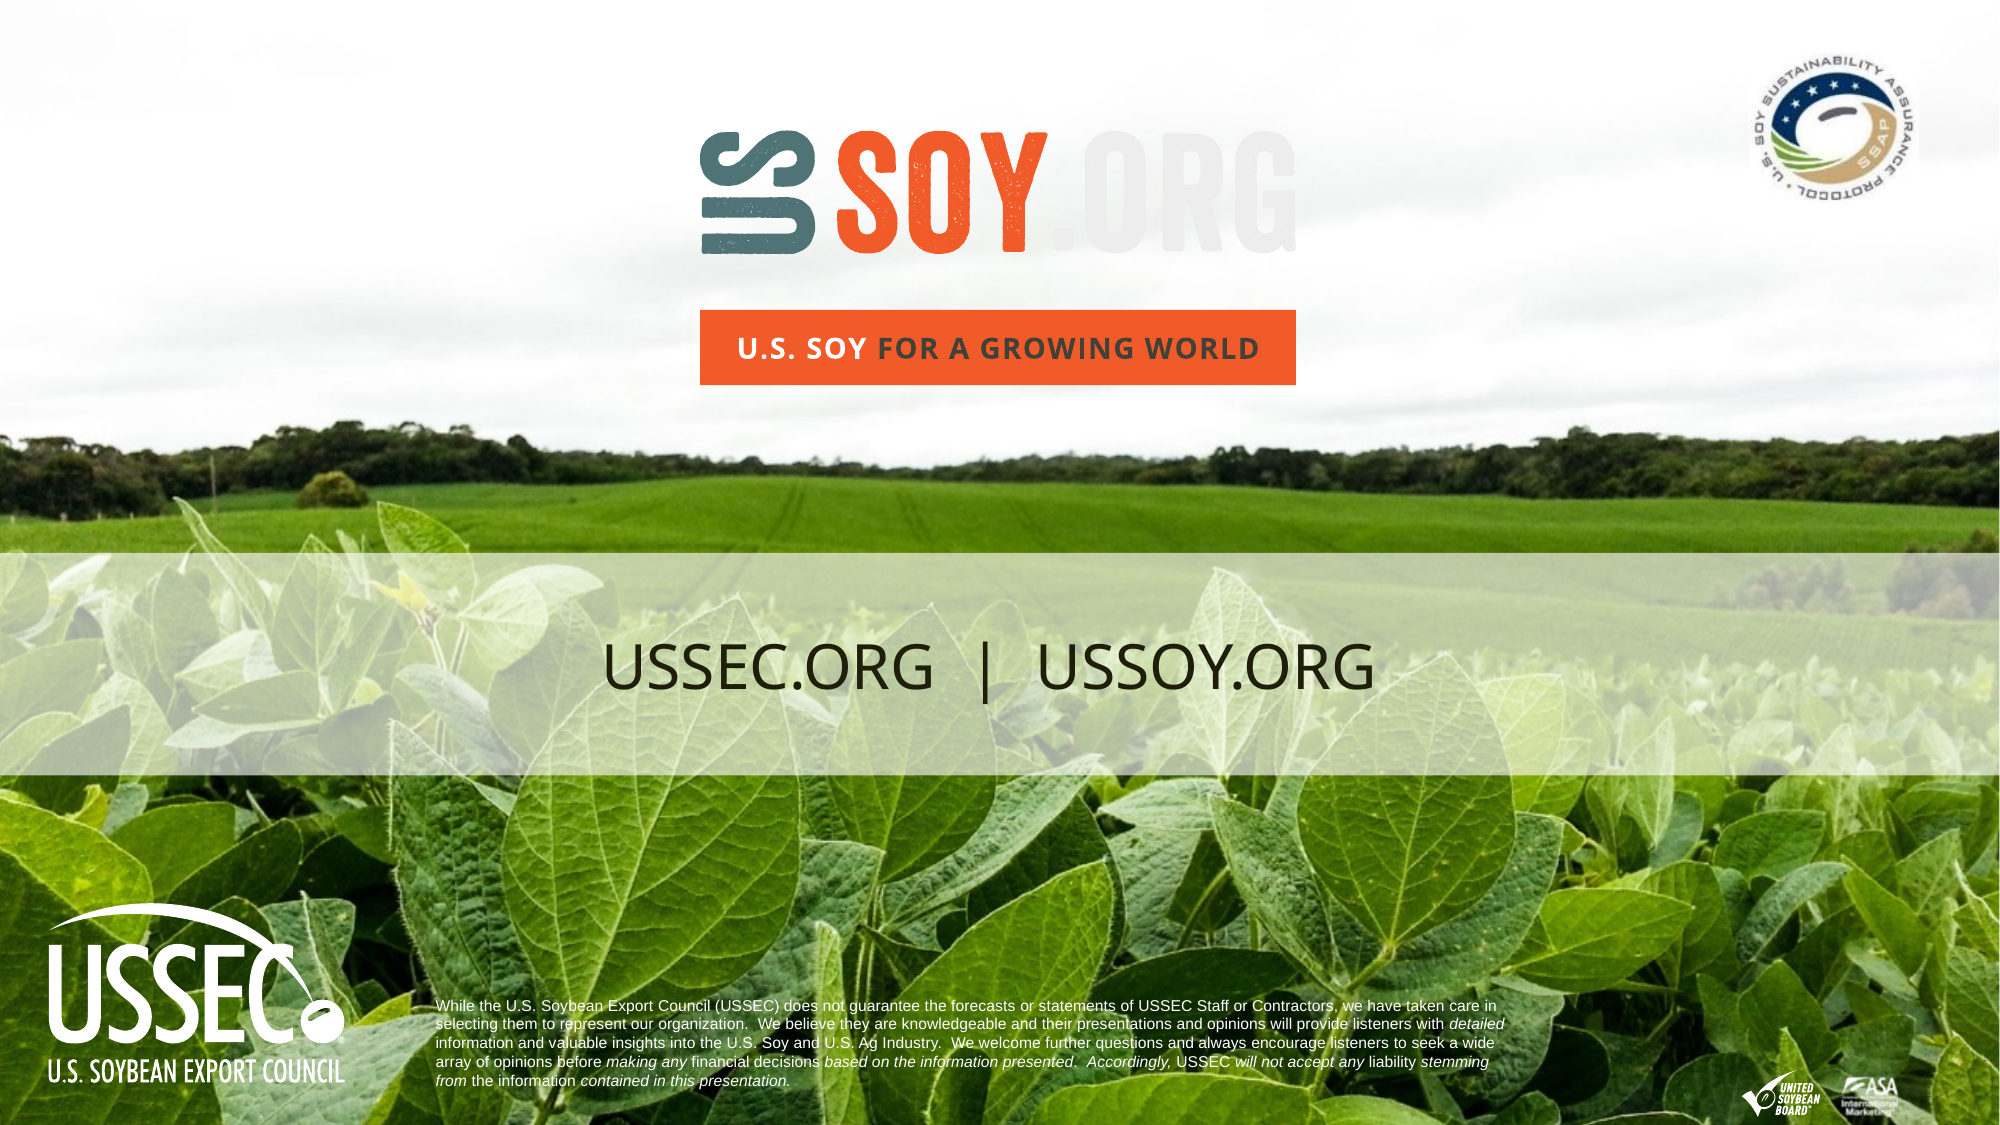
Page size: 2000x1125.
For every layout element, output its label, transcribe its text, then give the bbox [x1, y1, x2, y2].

picture [0, 776, 2000, 1125]
title USSEC.ORG | USSOY.ORG [0, 552, 2000, 776]
picture [0, 0, 2000, 552]
